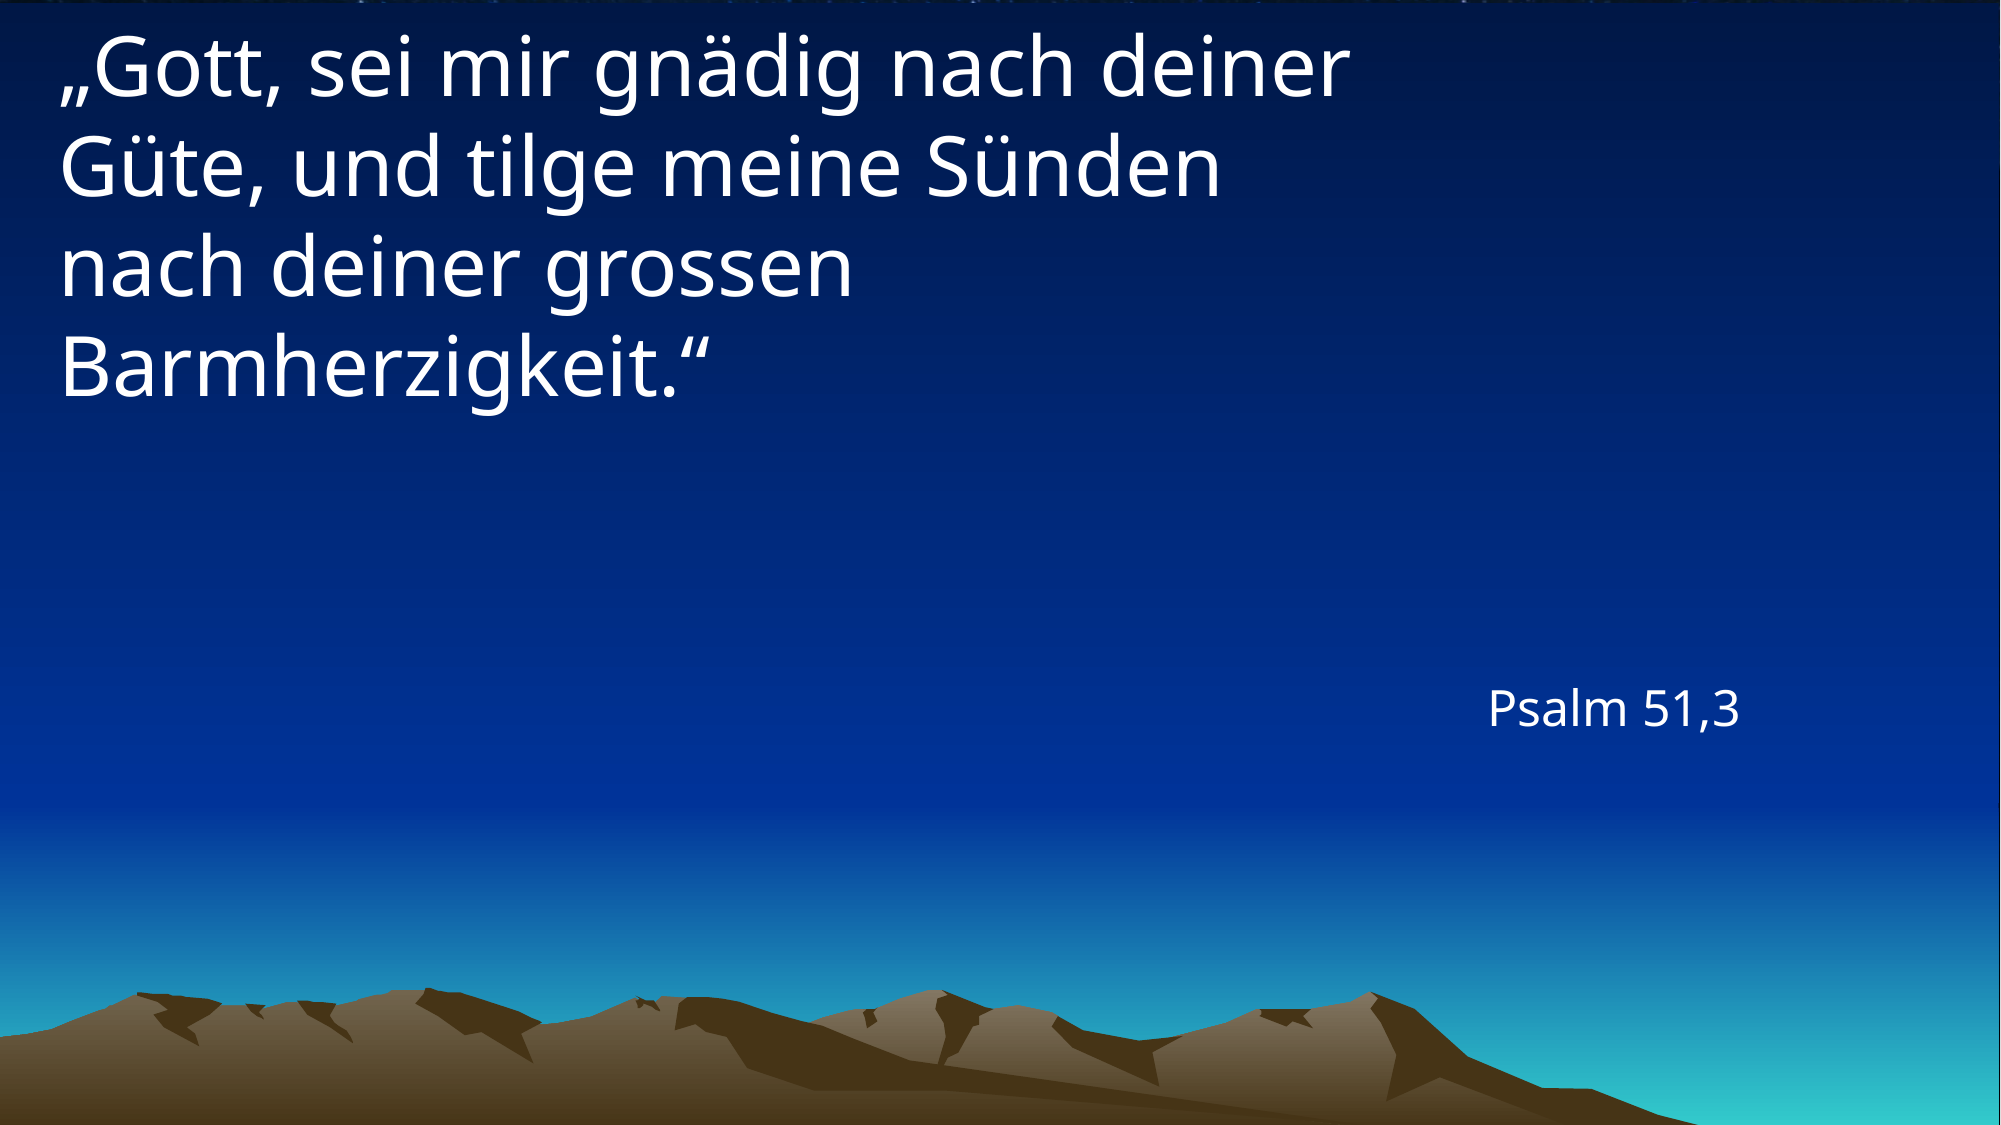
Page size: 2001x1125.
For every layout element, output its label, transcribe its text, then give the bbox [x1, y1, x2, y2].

text_box Psalm 51,3 [1118, 668, 1756, 744]
title „Gott, sei mir gnädig nach deiner Güte, und tilge meine Sünden nach deiner grossen Barmherzigkeit.“ [43, 6, 1438, 422]
picture [0, 0, 2001, 1125]
